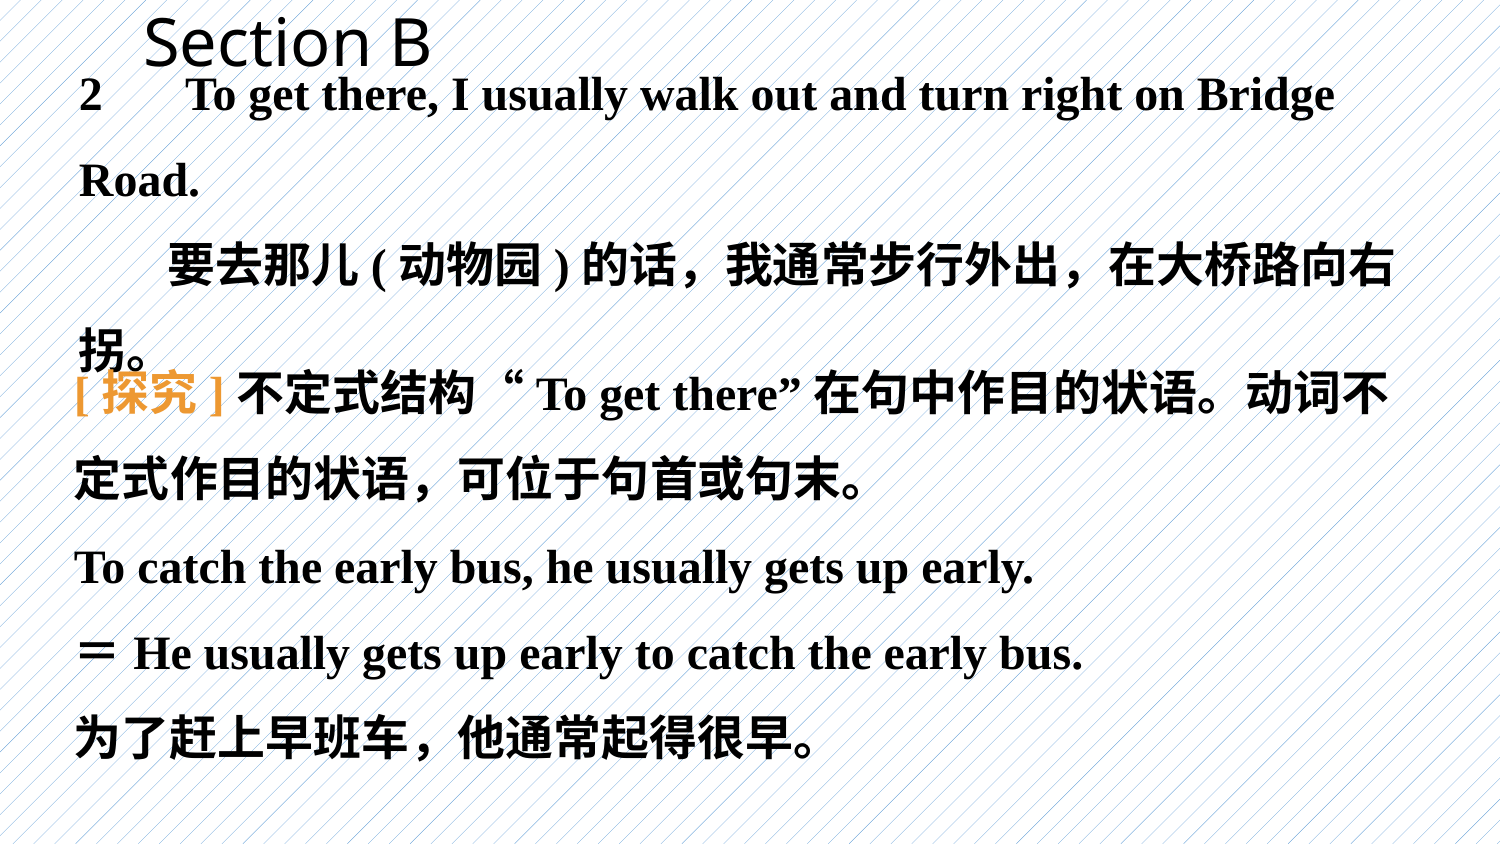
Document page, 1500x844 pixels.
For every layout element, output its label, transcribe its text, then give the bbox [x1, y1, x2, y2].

text_box Section B [75, 0, 502, 28]
text_box [探究]不定式结构“To get there”在句中作目的状语。动词不定式作目的状语，可位于句首或句末。 To catch the early bus, he usually gets up early. ＝He usually gets up early to catch the early bus. 为了赶上早班车，他通常起得很早。 [62, 328, 1426, 771]
text_box 2 To get there, I usually walk out and turn right on Bridge Road. 要去那儿(动物园)的话，我通常步行外出，在大桥路向右拐。 [67, 28, 1451, 384]
